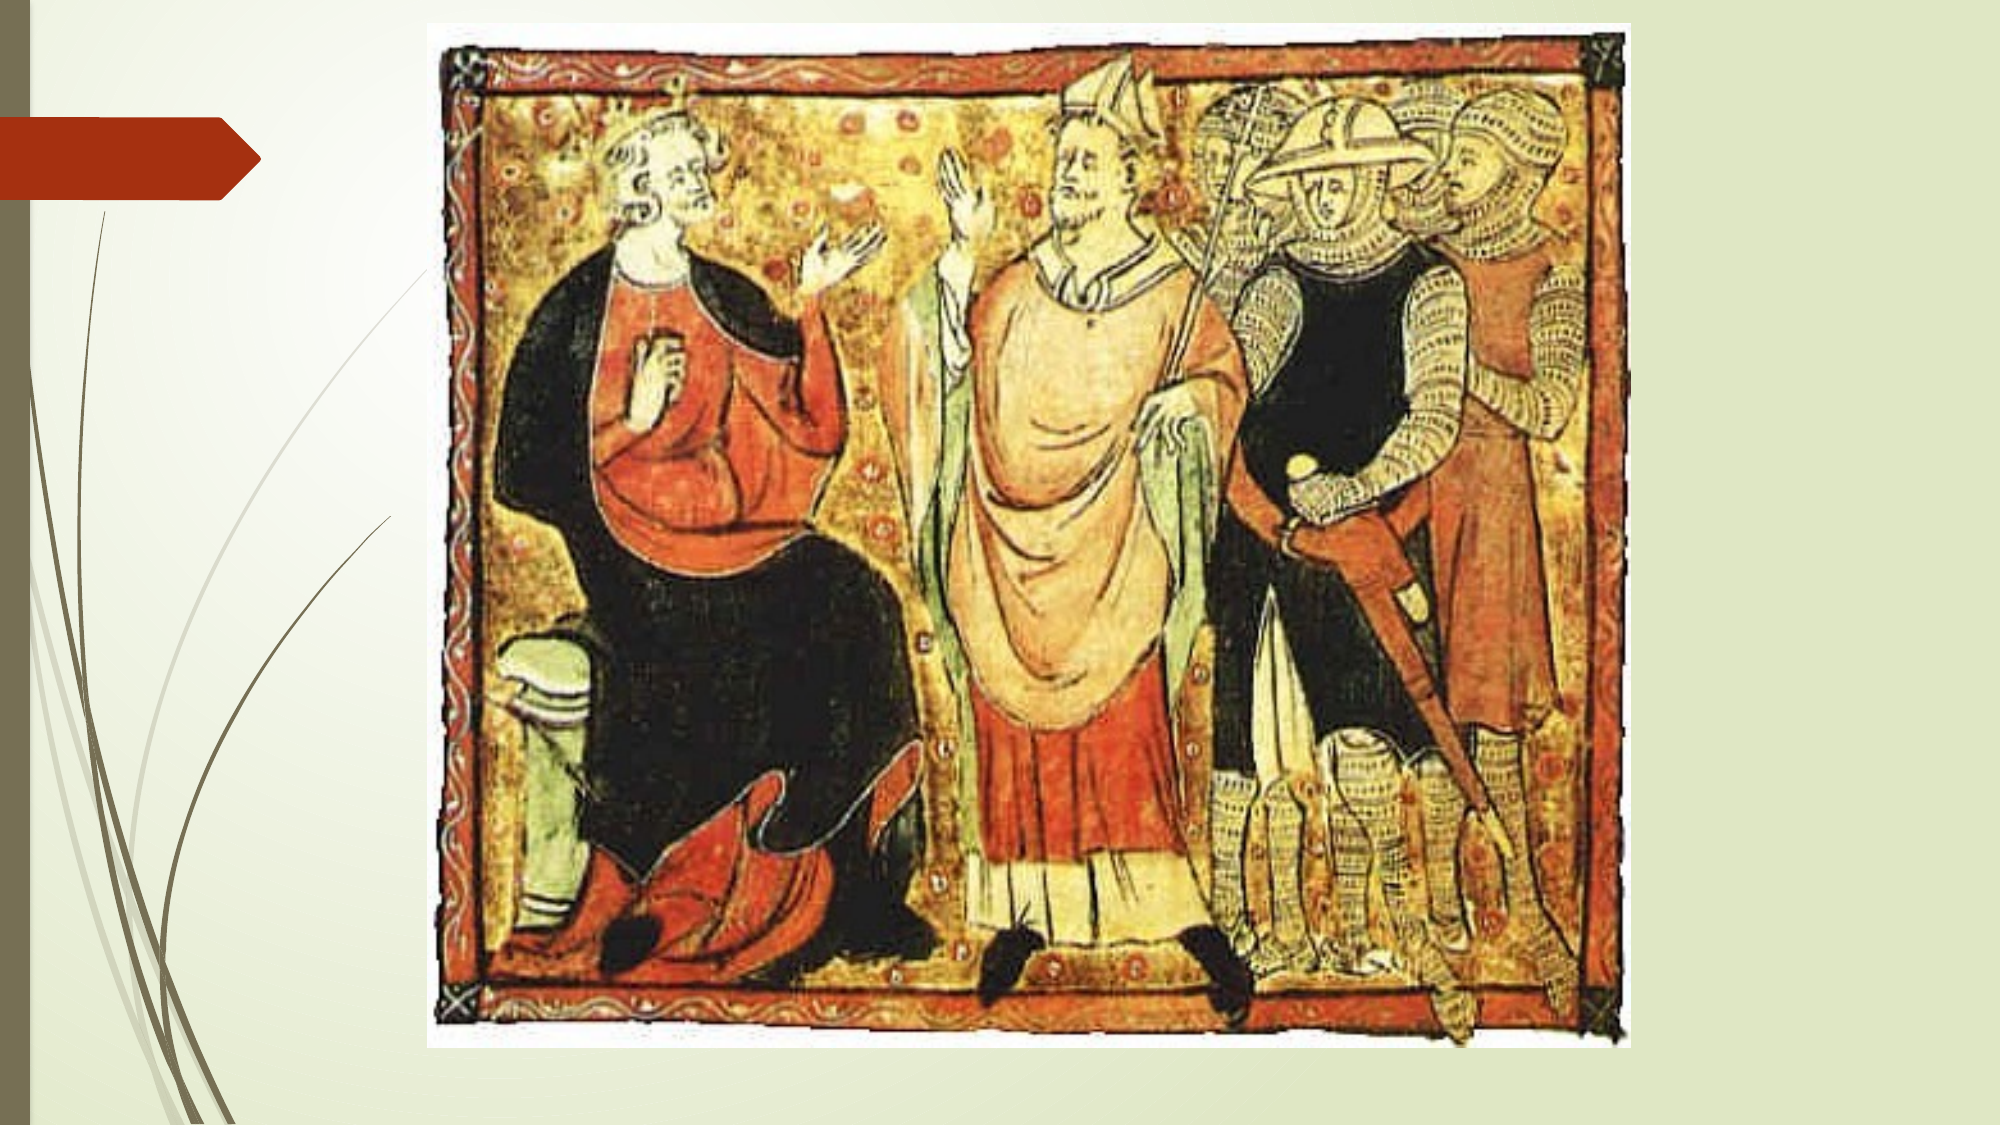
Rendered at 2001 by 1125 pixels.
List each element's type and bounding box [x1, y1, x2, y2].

picture [427, 23, 1631, 1048]
